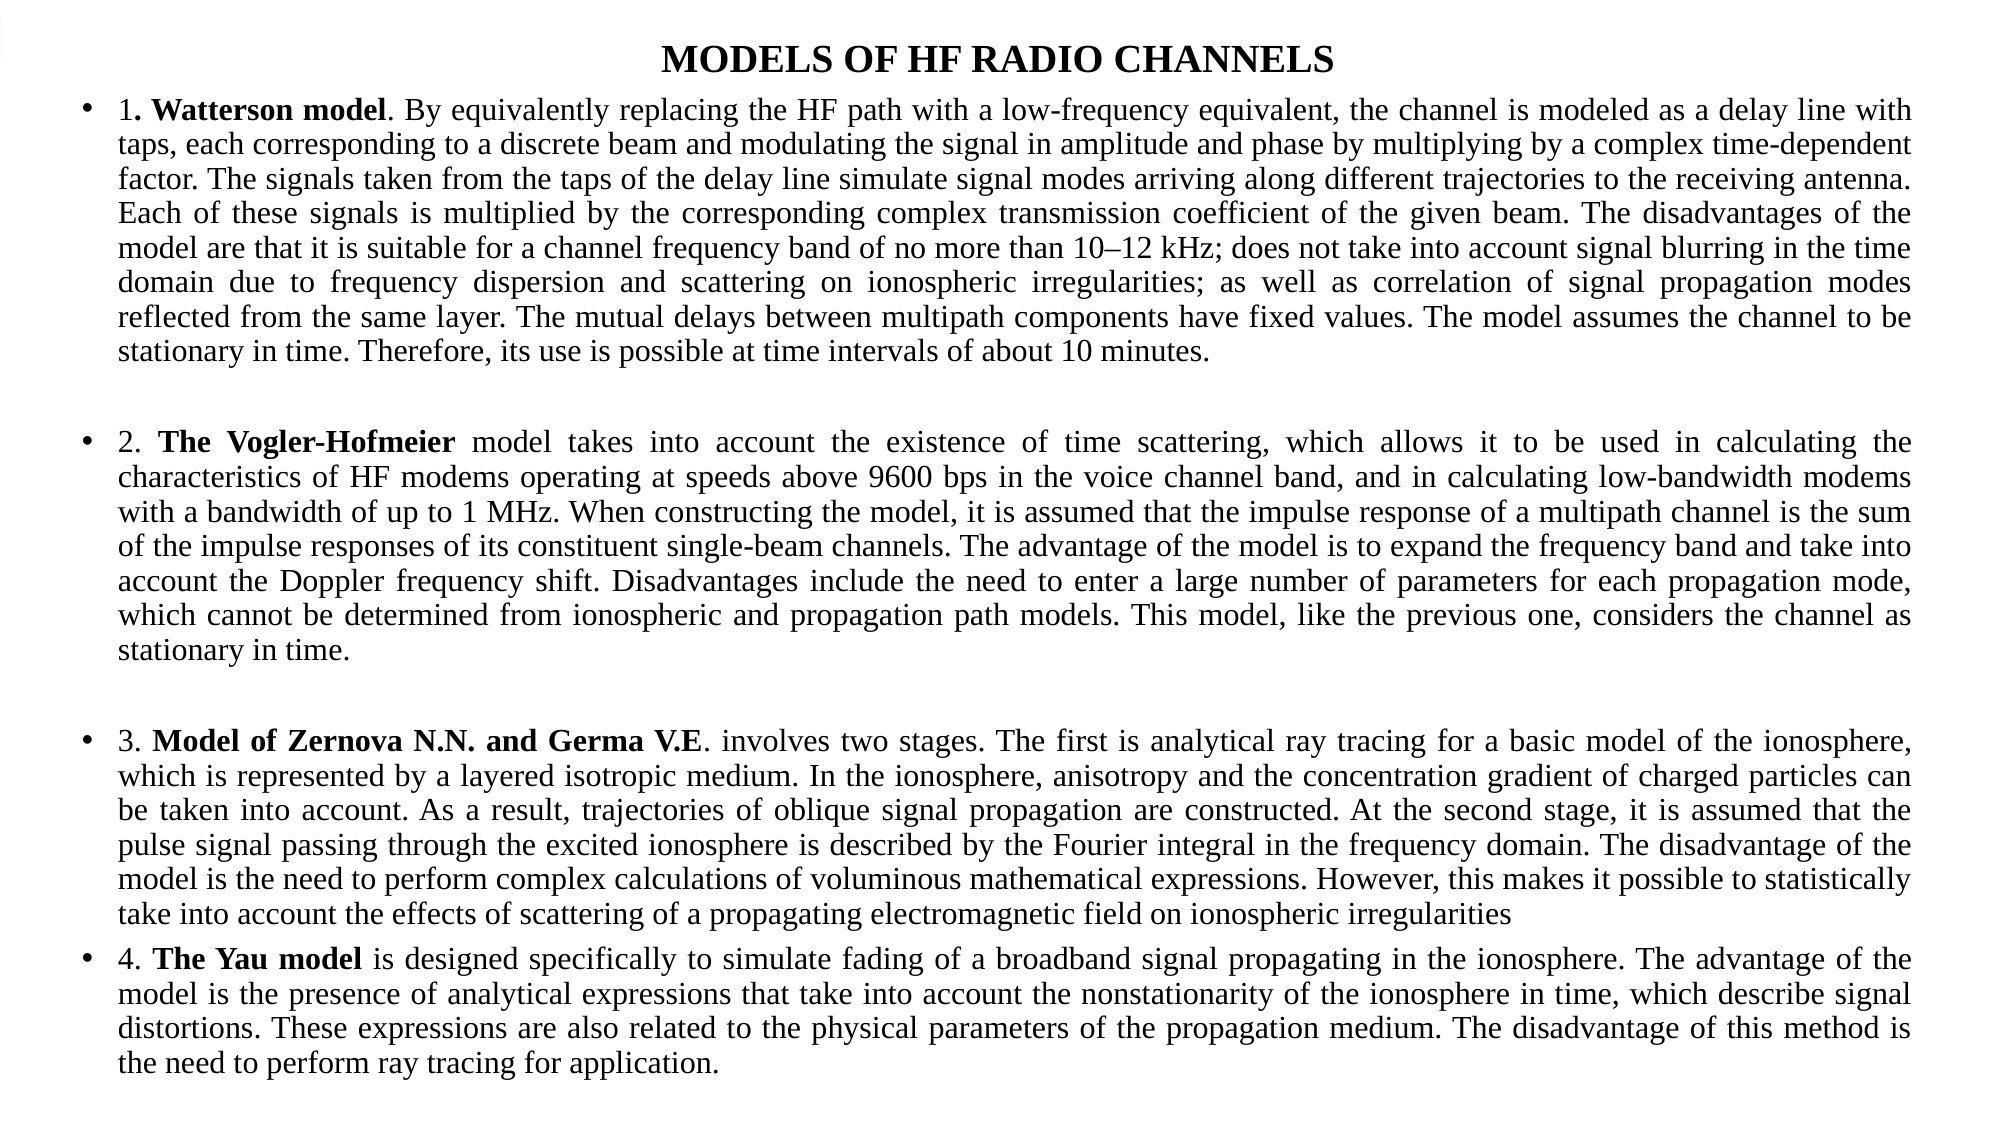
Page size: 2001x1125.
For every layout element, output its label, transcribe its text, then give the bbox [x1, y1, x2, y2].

list MODELS OF HF RADIO CHANNELS 1. Watterson model. By equivalently replacing the HF path with a low-frequency equivalent, the channel is modeled as a delay line with taps, each corresponding to a discrete beam and modulating the signal in amplitude and phase by multiplying by a complex time-dependent factor. The signals taken from the taps of the delay line simulate signal modes arriving along different trajectories to the receiving antenna. Each of these signals is multiplied by the corresponding complex transmission coefficient of the given beam. The disadvantages of the model are that it is suitable for a channel frequency band of no more than 10–12 kHz; does not take into account signal blurring in the time domain due to frequency dispersion and scattering on ionospheric irregularities; as well as correlation of signal propagation modes reflected from the same layer. The mutual delays between multipath components have fixed values. The model assumes the channel to be stationary in time. Therefore, its use is possible at time intervals of about 10 minutes. 2. The Vogler-Hofmeier model takes into account the existence of time scattering, which allows it to be used in calculating the characteristics of HF modems operating at speeds above 9600 bps in the voice channel band, and in calculating low-bandwidth modems with a bandwidth of up to 1 MHz. When constructing the model, it is assumed that the impulse response of a multipath channel is the sum of the impulse responses of its constituent single-beam channels. The advantage of the model is to expand the frequency band and take into account the Doppler frequency shift. Disadvantages include the need to enter a large number of parameters for each propagation mode, which cannot be determined from ionospheric and propagation path models. This model, like the previous one, considers the channel as stationary in time. 3. Model of Zernova N.N. and Germa V.E. involves two stages. The first is analytical ray tracing for a basic model of the ionosphere, which is represented by a layered isotropic medium. In the ionosphere, anisotropy and the concentration gradient of charged particles can be taken into account. As a result, trajectories of oblique signal propagation are constructed. At the second stage, it is assumed that the pulse signal passing through the excited ionosphere is described by the Fourier integral in the frequency domain. The disadvantage of the model is the need to perform complex calculations of voluminous mathematical expressions. However, this makes it possible to statistically take into account the effects of scattering of a propagating electromagnetic field on ionospheric irregularities 4. The Yau model is designed specifically to simulate fading of a broadband signal propagating in the ionosphere. The advantage of the model is the presence of analytical expressions that take into account the nonstationarity of the ionosphere in time, which describe signal distortions. These expressions are also related to the physical parameters of the propagation medium. The disadvantage of this method is the need to perform ray tracing for application. [66, 30, 1930, 1125]
